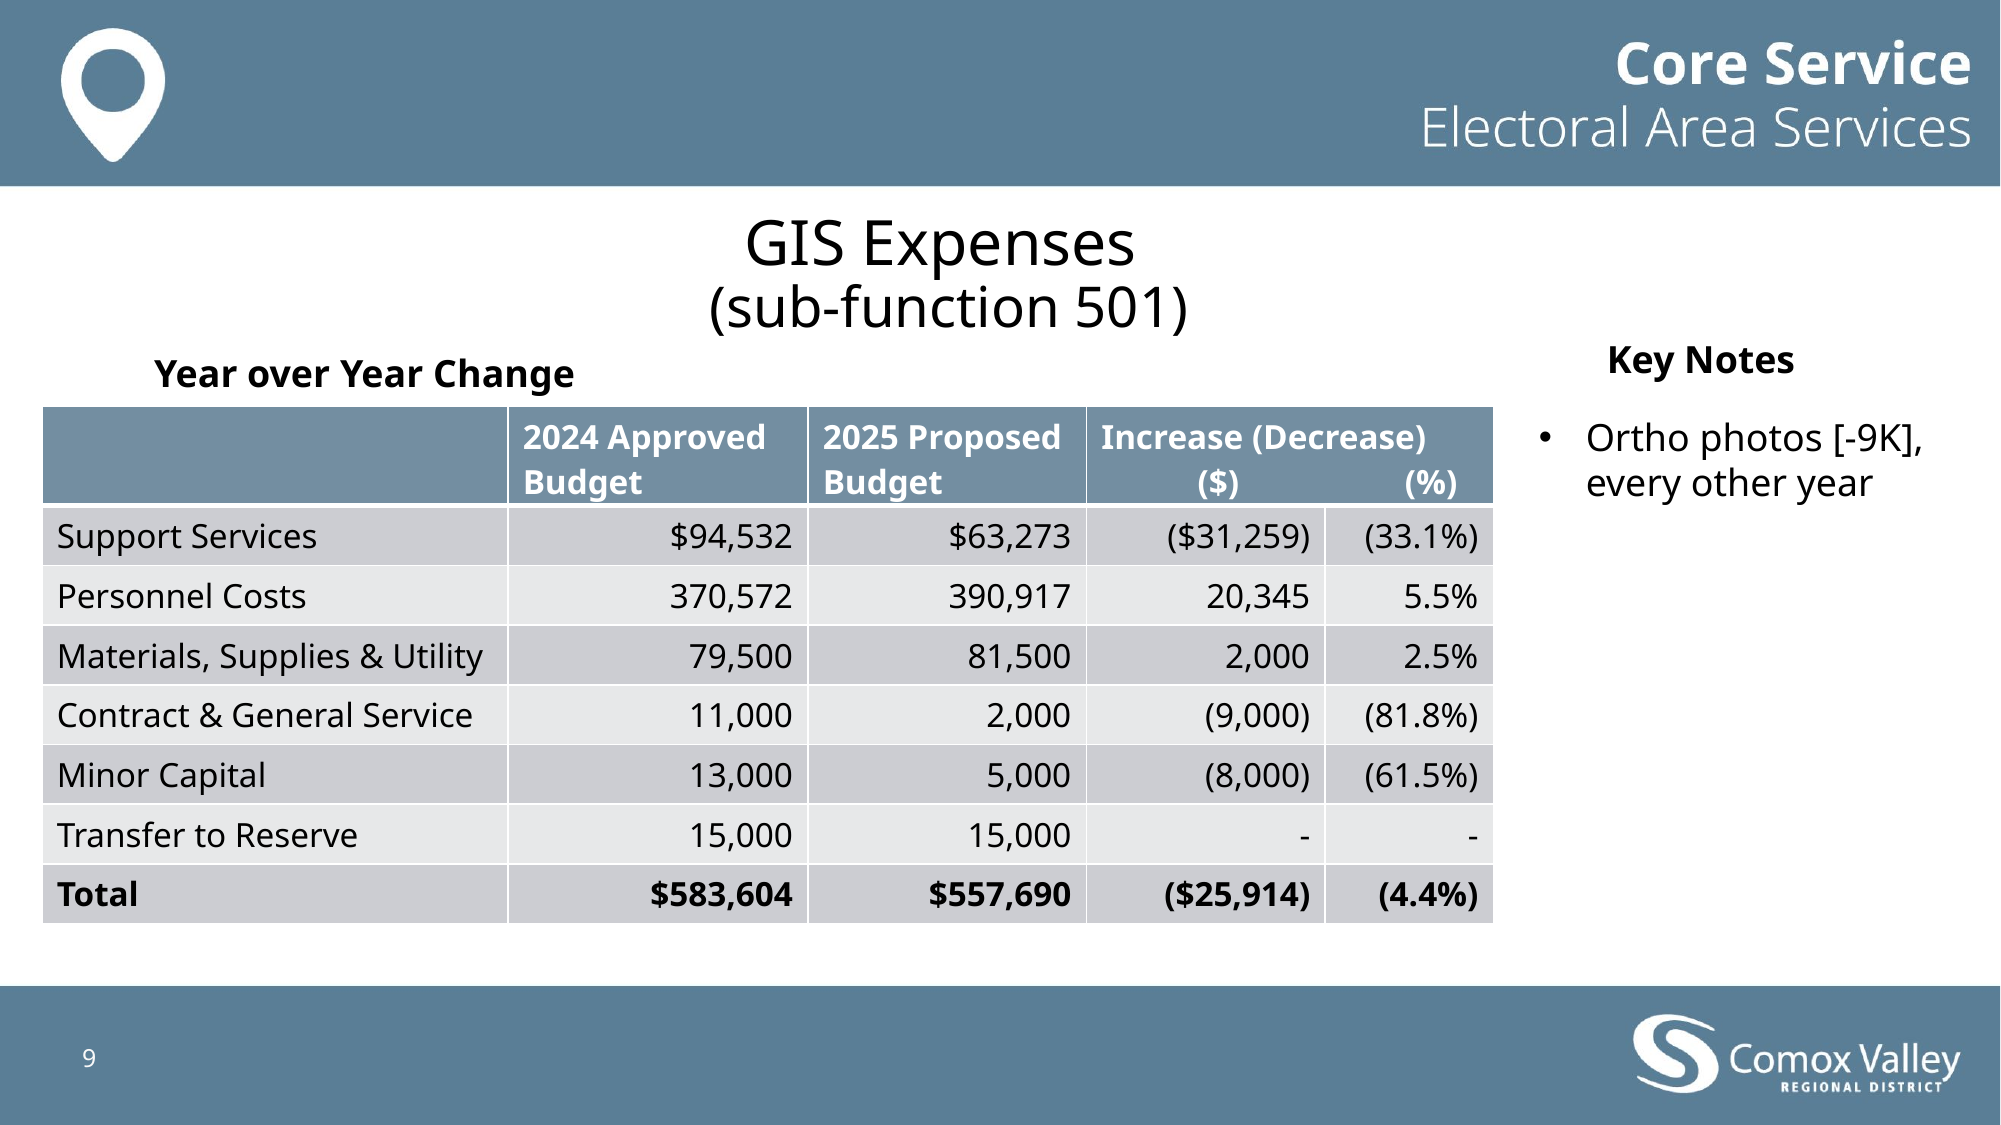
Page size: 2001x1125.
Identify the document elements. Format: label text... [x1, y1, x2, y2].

table_cell (4.4%) [1326, 865, 1493, 923]
title GIS Expenses (sub-function 501) [86, 204, 1812, 348]
slide_number 9 [67, 1029, 517, 1089]
table_cell ($25,914) [1087, 865, 1324, 923]
table_cell (9,000) [1087, 686, 1324, 744]
table_header Increase (Decrease) ($) (%) [1087, 407, 1493, 503]
table_cell Personnel Costs [43, 566, 507, 624]
text_box Key Notes [1591, 328, 1811, 389]
text_box Ortho photos [-9K], every other year [1524, 406, 2000, 557]
table_cell - [1326, 805, 1493, 863]
picture [0, 0, 2001, 1125]
table_cell Support Services [43, 508, 507, 565]
table_header 2025 Proposed Budget [809, 407, 1086, 503]
table_cell 79,500 [509, 626, 807, 684]
table_cell (81.8%) [1326, 686, 1493, 744]
table_cell 2.5% [1326, 626, 1493, 684]
table_cell (61.5%) [1326, 745, 1493, 803]
table_cell 390,917 [809, 566, 1086, 624]
table_cell 2,000 [1087, 626, 1324, 684]
table_cell $583,604 [509, 865, 807, 923]
table_cell Contract & General Service [43, 686, 507, 744]
table_header [43, 407, 507, 503]
table_cell (8,000) [1087, 745, 1324, 803]
table_cell 11,000 [509, 686, 807, 744]
table_cell 370,572 [509, 566, 807, 624]
table_cell $63,273 [809, 508, 1086, 565]
table_cell 5,000 [809, 745, 1086, 803]
table_header 2024 Approved Budget [509, 407, 807, 503]
table_cell 2,000 [809, 686, 1086, 744]
table_cell (33.1%) [1326, 508, 1493, 565]
table_cell 15,000 [809, 805, 1086, 863]
table_cell 15,000 [509, 805, 807, 863]
text_box Year over Year Change ​ [139, 342, 601, 403]
table_cell 13,000 [509, 745, 807, 803]
table_cell - [1087, 805, 1324, 863]
table_cell Minor Capital [43, 745, 507, 803]
table_cell Transfer to Reserve [43, 805, 507, 863]
table_cell 5.5% [1326, 566, 1493, 624]
table_cell 81,500 [809, 626, 1086, 684]
table_cell ($31,259) [1087, 508, 1324, 565]
table_cell 20,345 [1087, 566, 1324, 624]
table_cell $94,532 [509, 508, 807, 565]
table_cell $557,690 [809, 865, 1086, 923]
table_cell Total [43, 865, 507, 923]
table_cell Materials, Supplies & Utility [43, 626, 507, 684]
